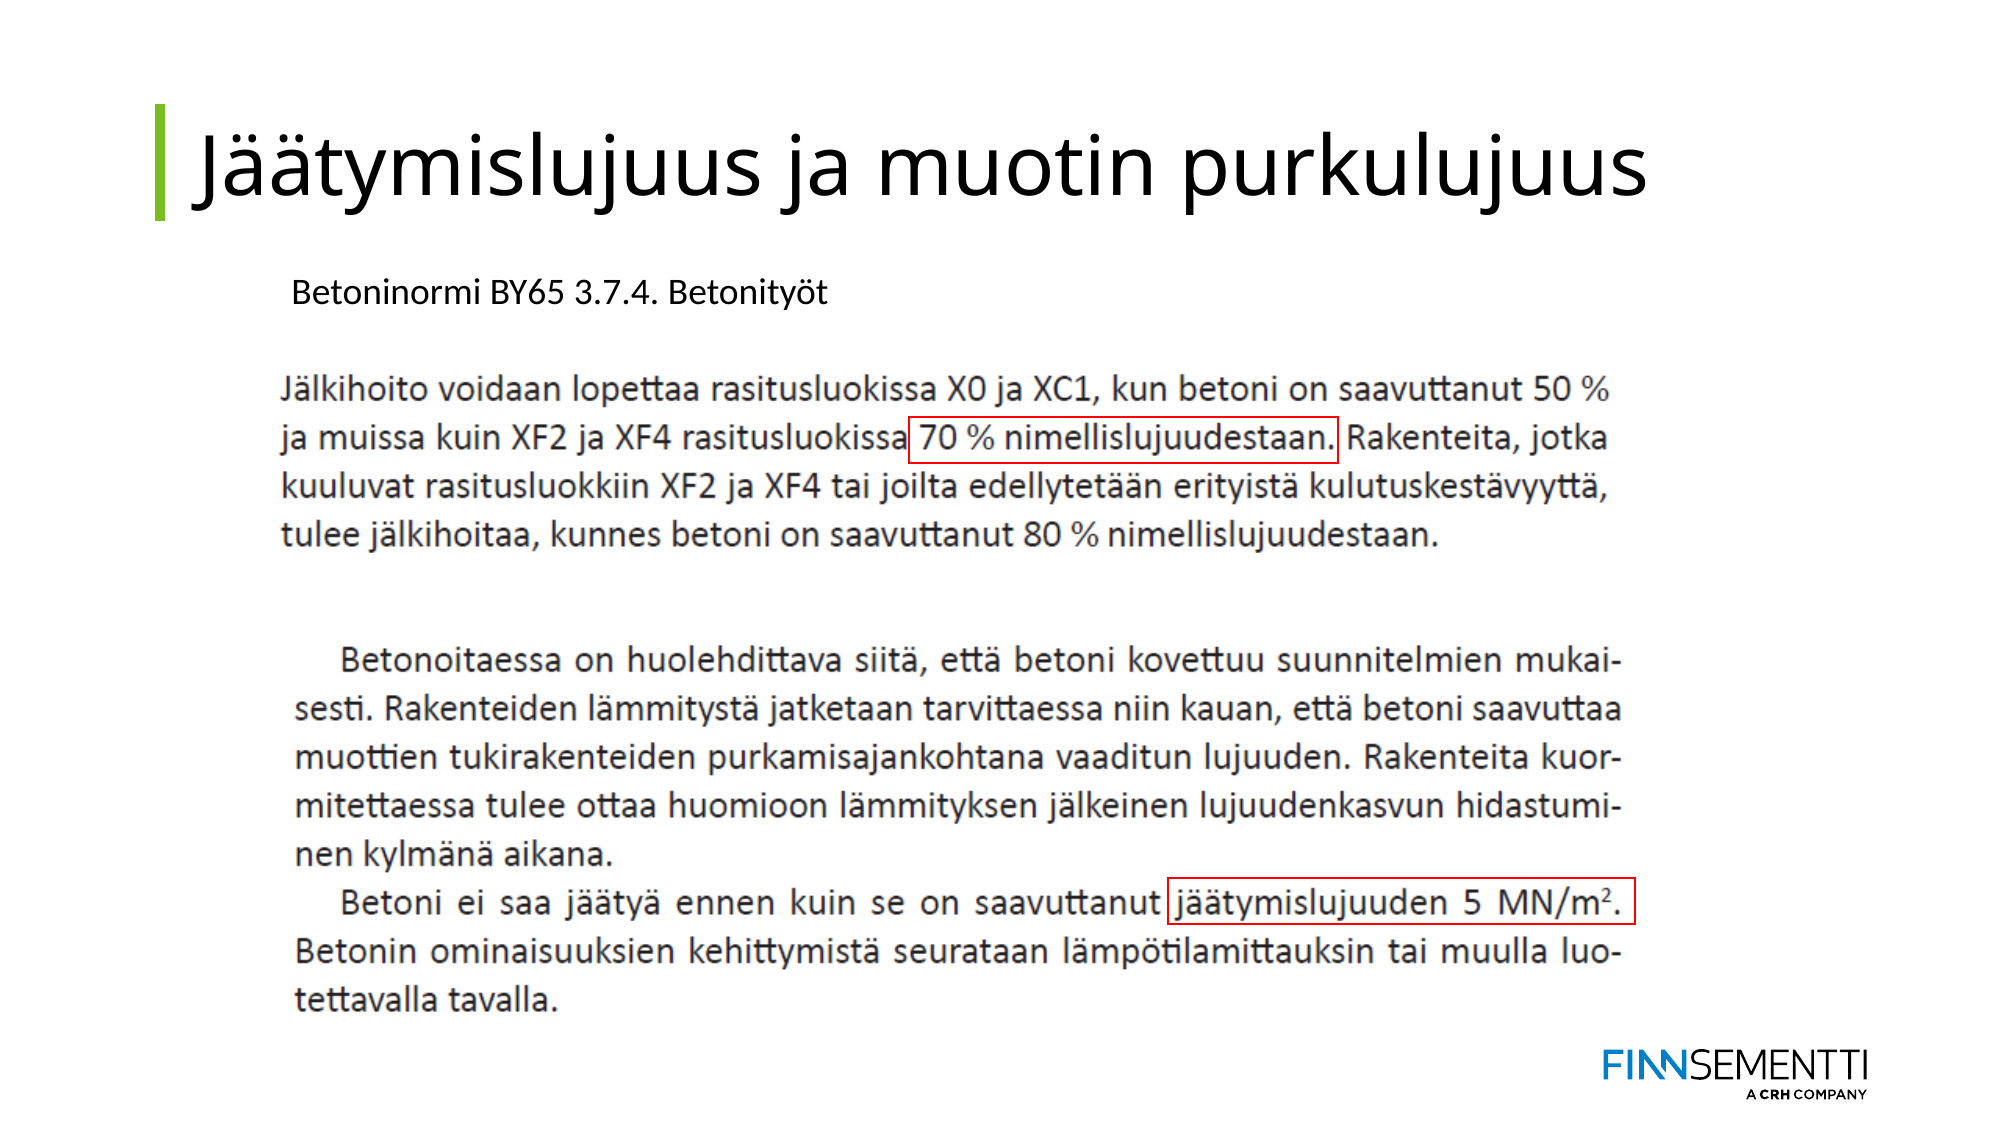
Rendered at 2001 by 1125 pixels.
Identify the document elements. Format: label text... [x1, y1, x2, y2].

text_box Betoninormi BY65 3.7.4. Betonityöt [276, 259, 844, 320]
picture [273, 362, 1635, 565]
picture [273, 633, 1649, 1026]
title Jäätymislujuus ja muotin purkulujuus [183, 59, 1909, 278]
